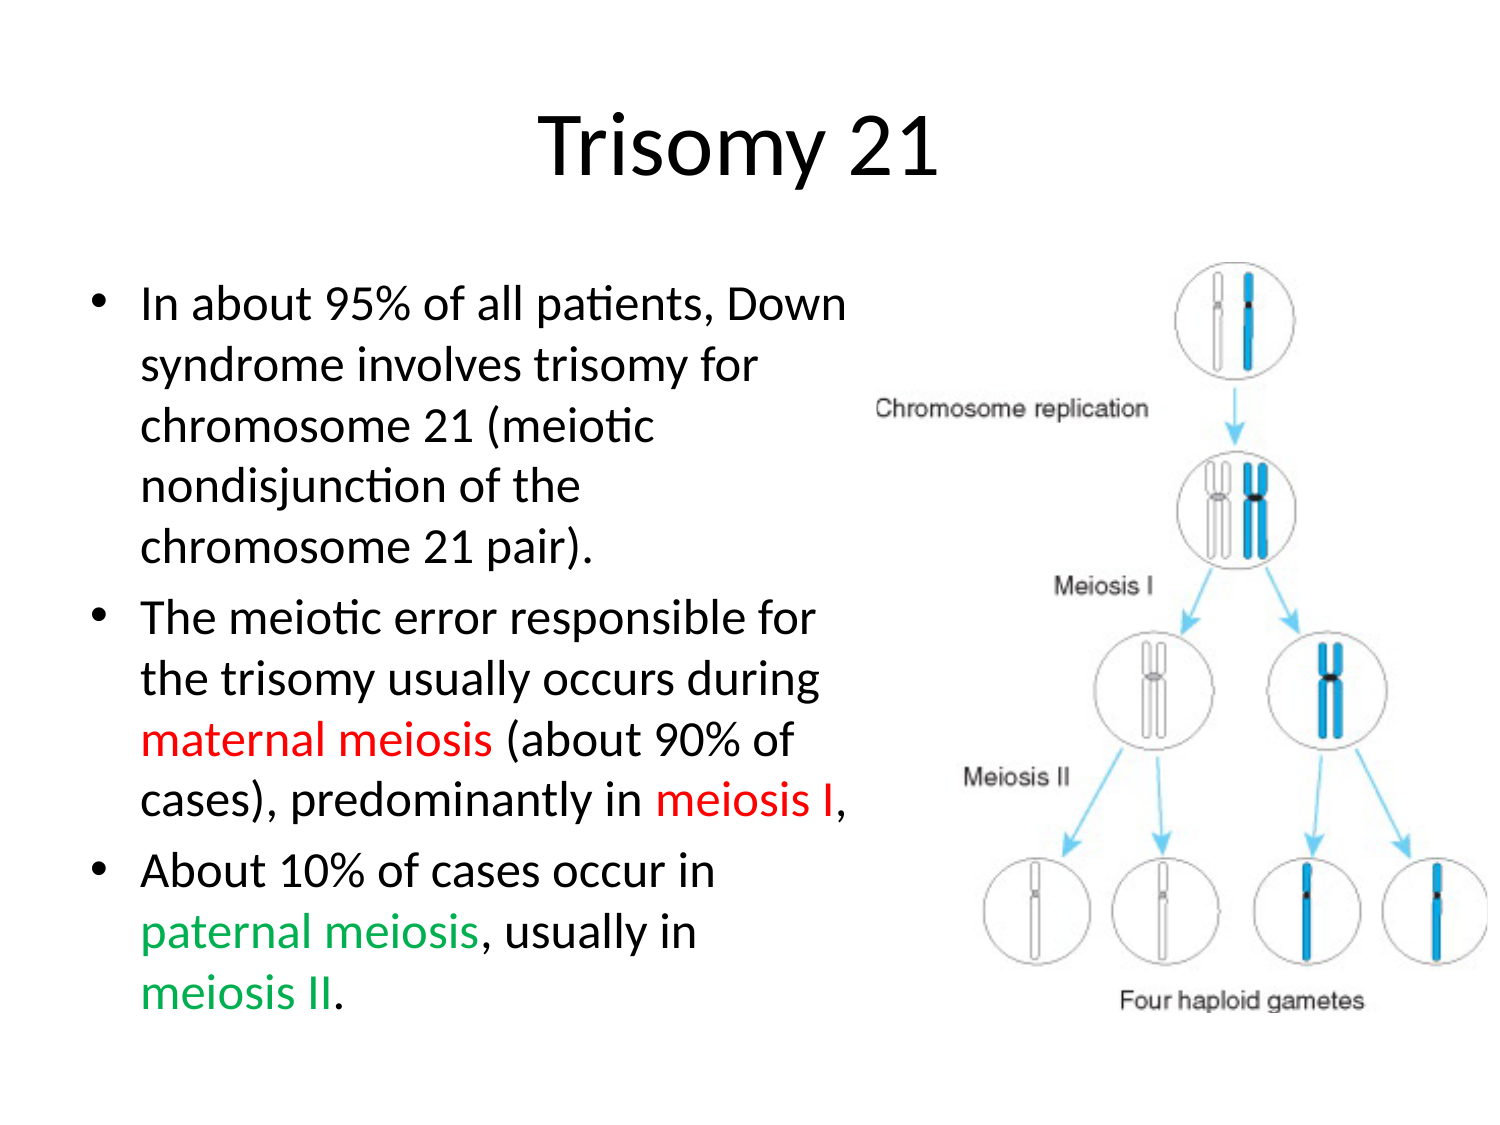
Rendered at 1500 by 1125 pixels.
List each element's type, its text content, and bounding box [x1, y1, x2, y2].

picture [876, 262, 1488, 1013]
title Trisomy 21 [75, 45, 1425, 233]
list In about 95% of all patients, Down syndrome involves trisomy for chromosome 21 (meiotic nondisjunction of the chromosome 21 pair). The meiotic error responsible for the trisomy usually occurs during maternal meiosis (about 90% of cases), predominantly in meiosis I, About 10% of cases occur in paternal meiosis, usually in meiosis II. [75, 262, 877, 1075]
